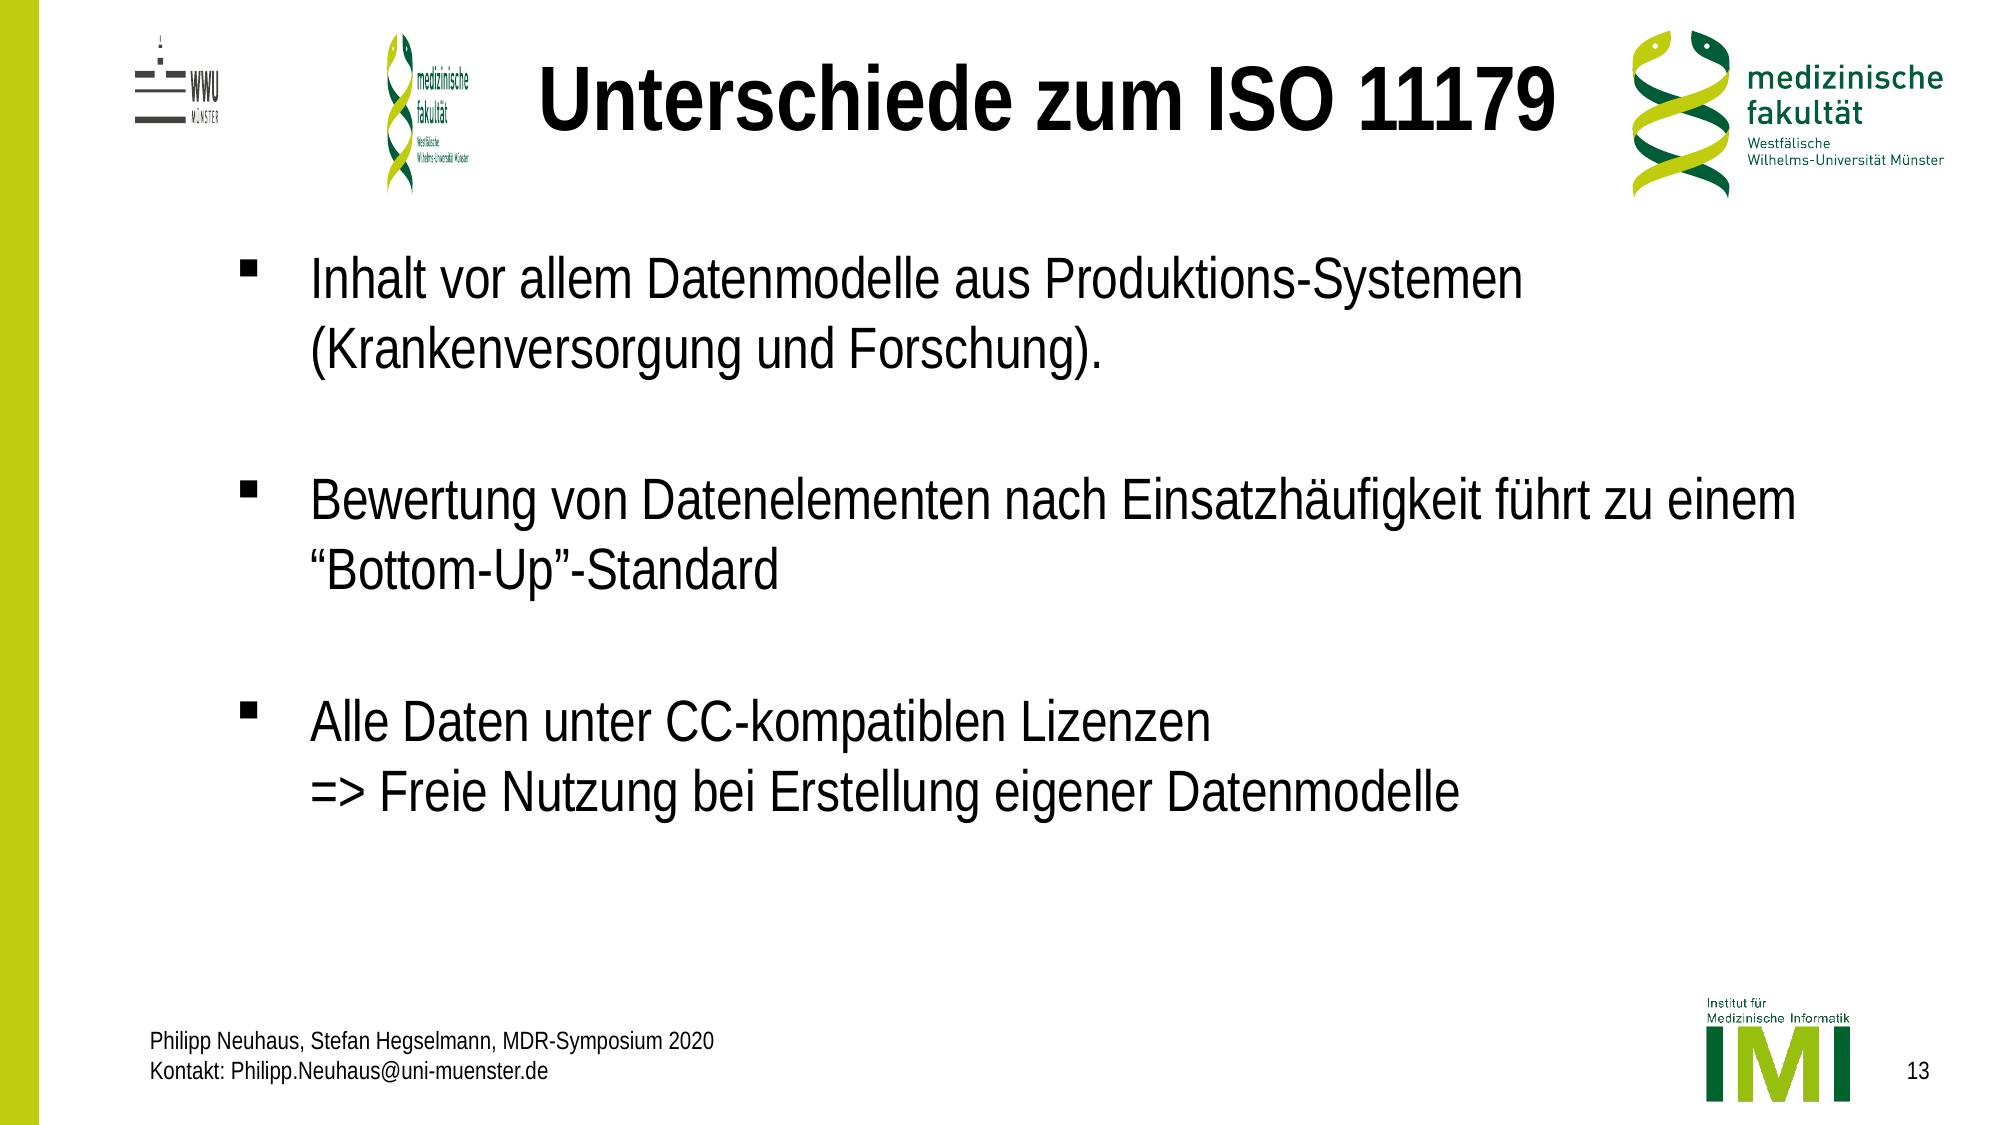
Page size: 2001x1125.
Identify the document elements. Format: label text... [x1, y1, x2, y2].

text_box Inhalt vor allem Datenmodelle aus Produktions-Systemen (Krankenversorgung und Forschung). Bewertung von Datenelementen nach Einsatzhäufigkeit führt zu einem “Bottom-Up”-Standard Alle Daten unter CC-kompatiblen Lizenzen => Freie Nutzung bei Erstellung eigener Datenmodelle [145, 233, 1877, 894]
picture [1704, 991, 1854, 1110]
text_box Unterschiede zum ISO 11179 [523, 0, 1897, 188]
list Philipp Neuhaus, Stefan Hegselmann, MDR-Symposium 2020 Kontakt: Philipp.Neuhaus@uni-muenster.de [134, 1017, 1525, 1125]
